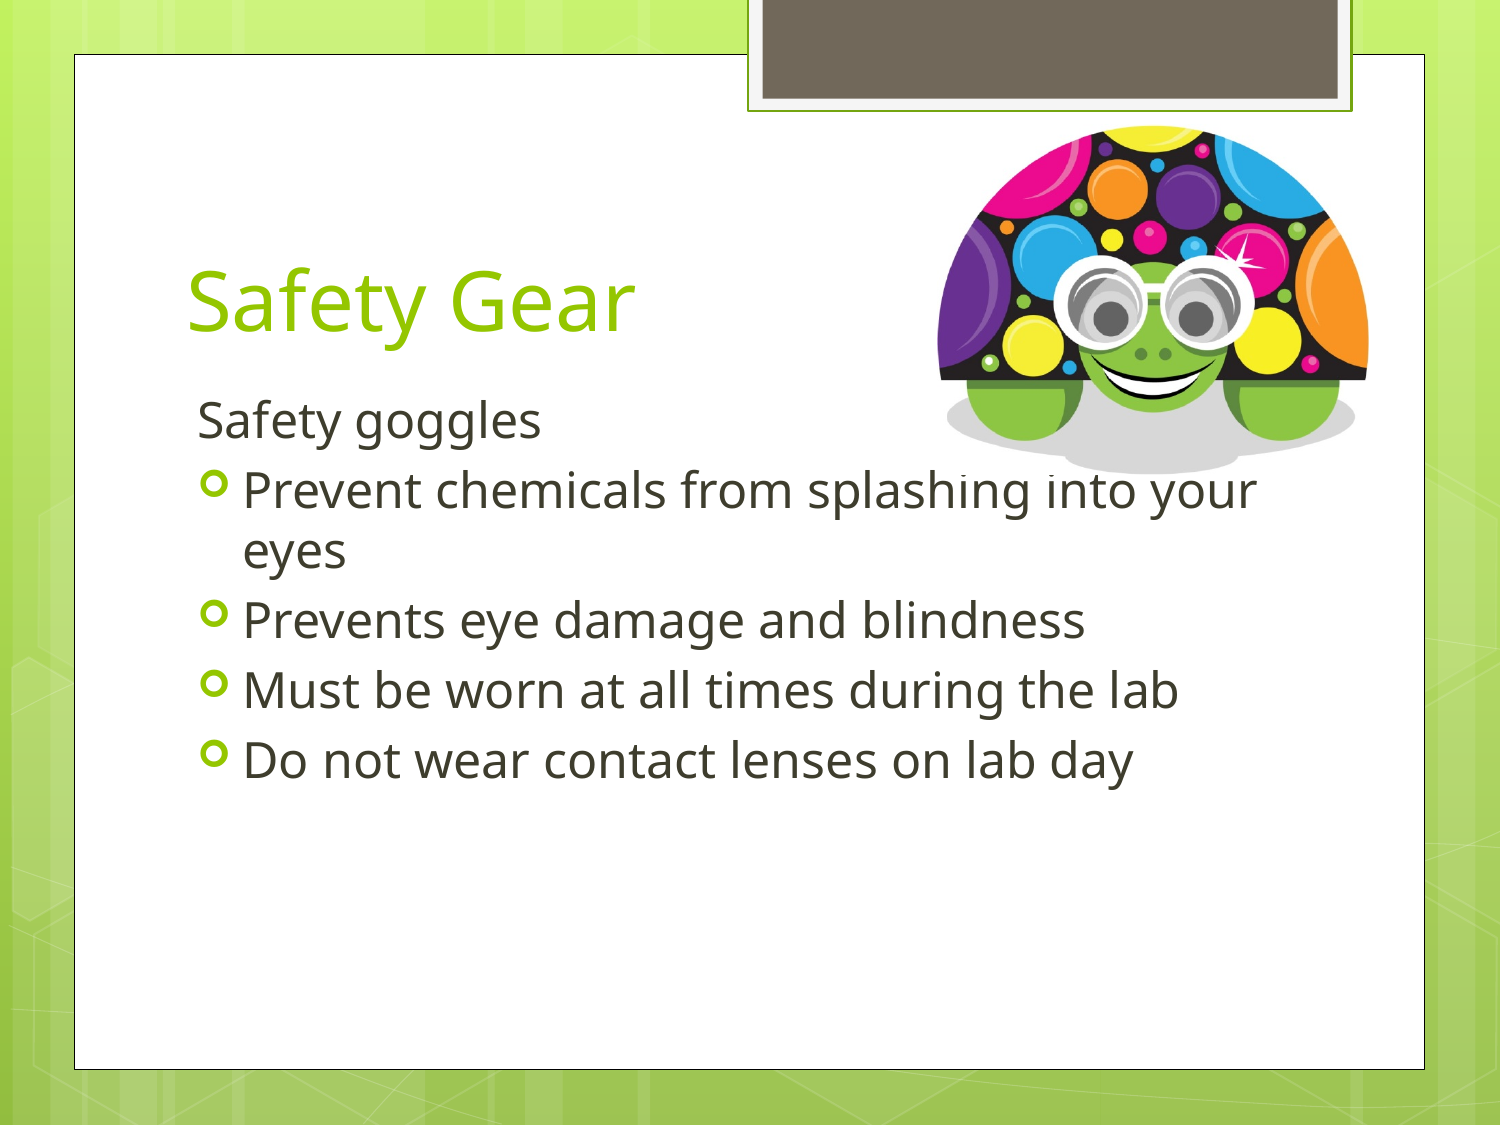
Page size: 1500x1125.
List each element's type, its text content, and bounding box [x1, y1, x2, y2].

title Safety Gear [171, 168, 931, 357]
list Safety goggles Prevent chemicals from splashing into your eyes Prevents eye damage and blindness Must be worn at all times during the lab Do not wear contact lenses on lab day [171, 381, 1283, 957]
picture [937, 124, 1369, 476]
